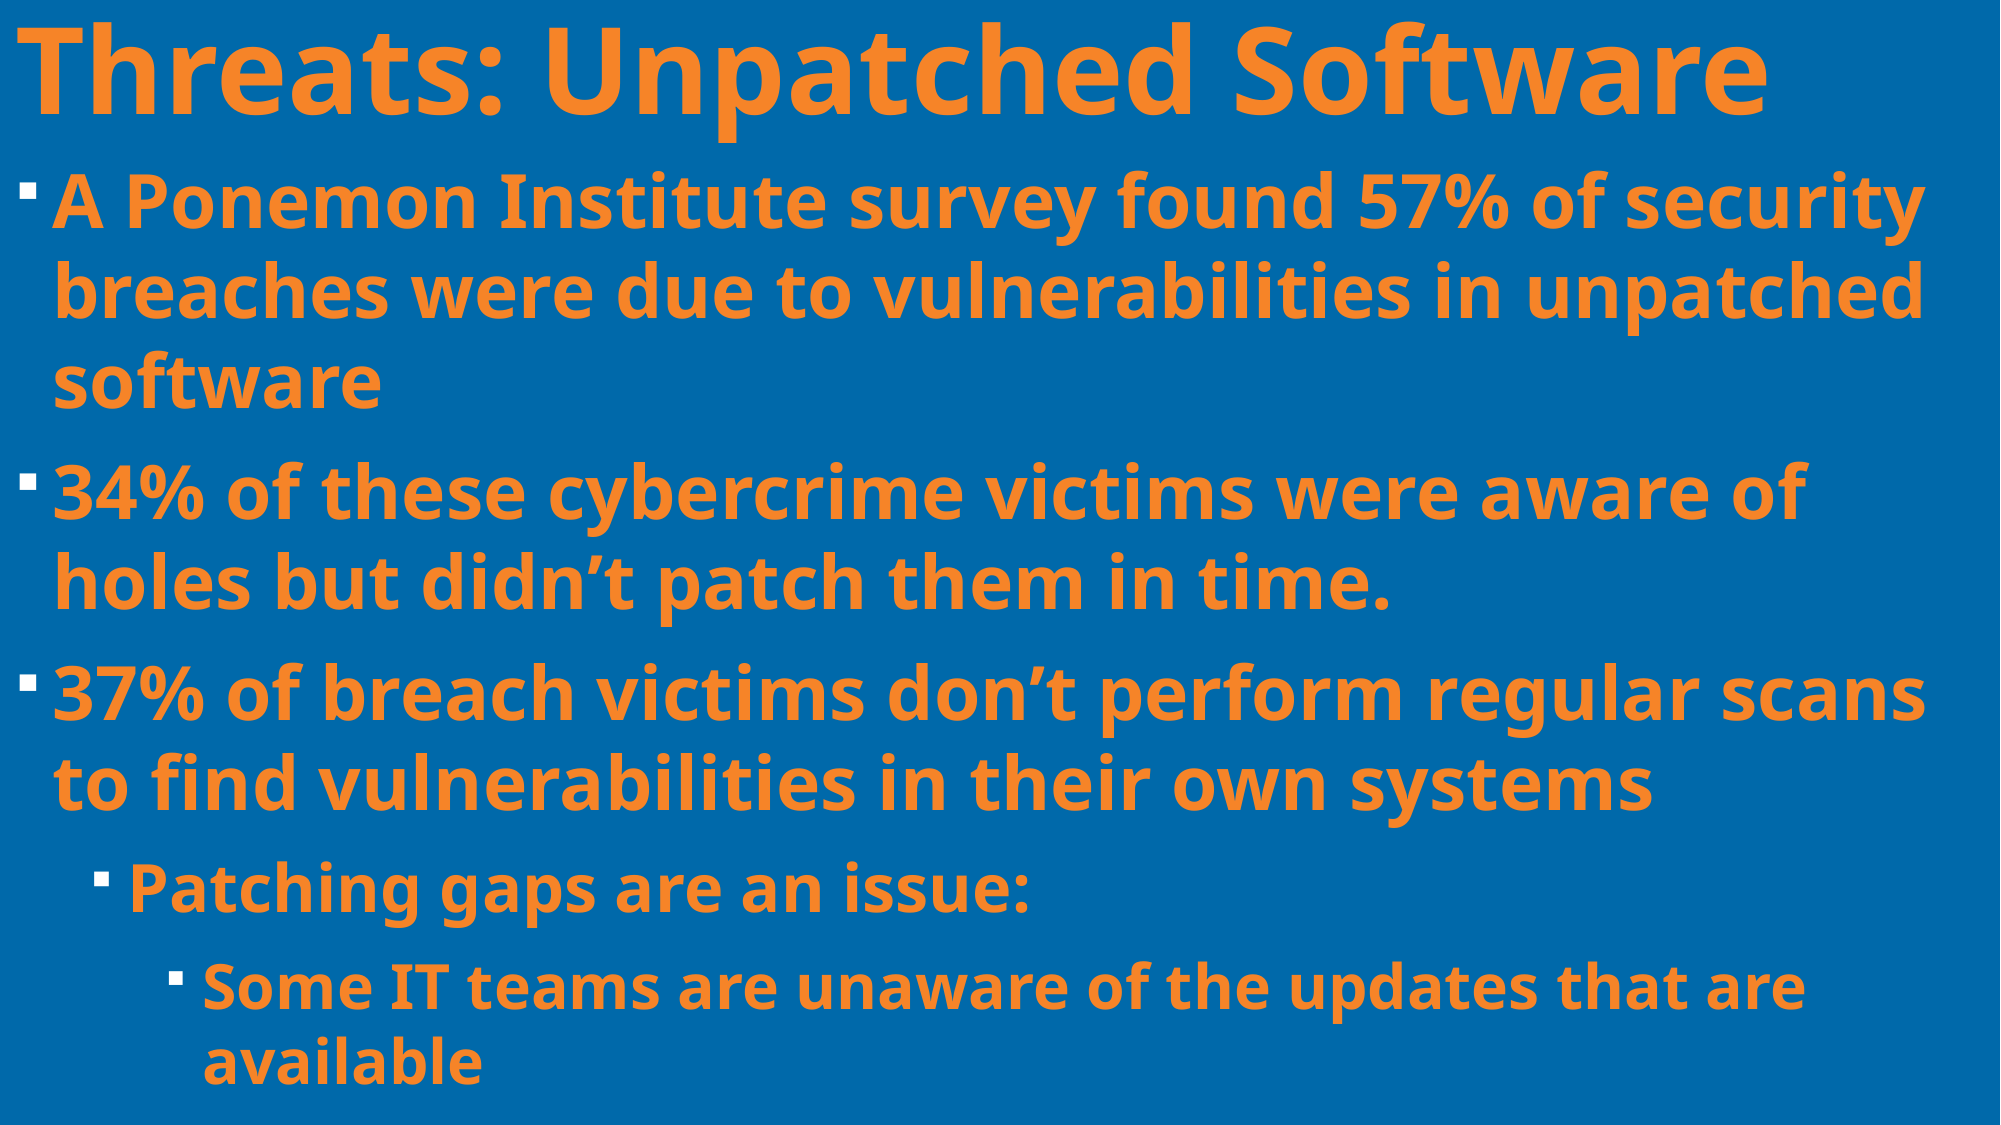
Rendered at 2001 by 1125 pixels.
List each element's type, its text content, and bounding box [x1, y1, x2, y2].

text_box A Ponemon Institute survey found 57% of security breaches were due to vulnerabilities in unpatched software 34% of these cybercrime victims were aware of holes but didn’t patch them in time. 37% of breach victims don’t perform regular scans to find vulnerabilities in their own systems Patching gaps are an issue: Some IT teams are unaware of the updates that are available Some know these updates are available, but don’t have the resources or strategies implement the patches [0, 145, 2000, 1125]
text_box Threats: Unpatched Software [0, 2, 2000, 145]
